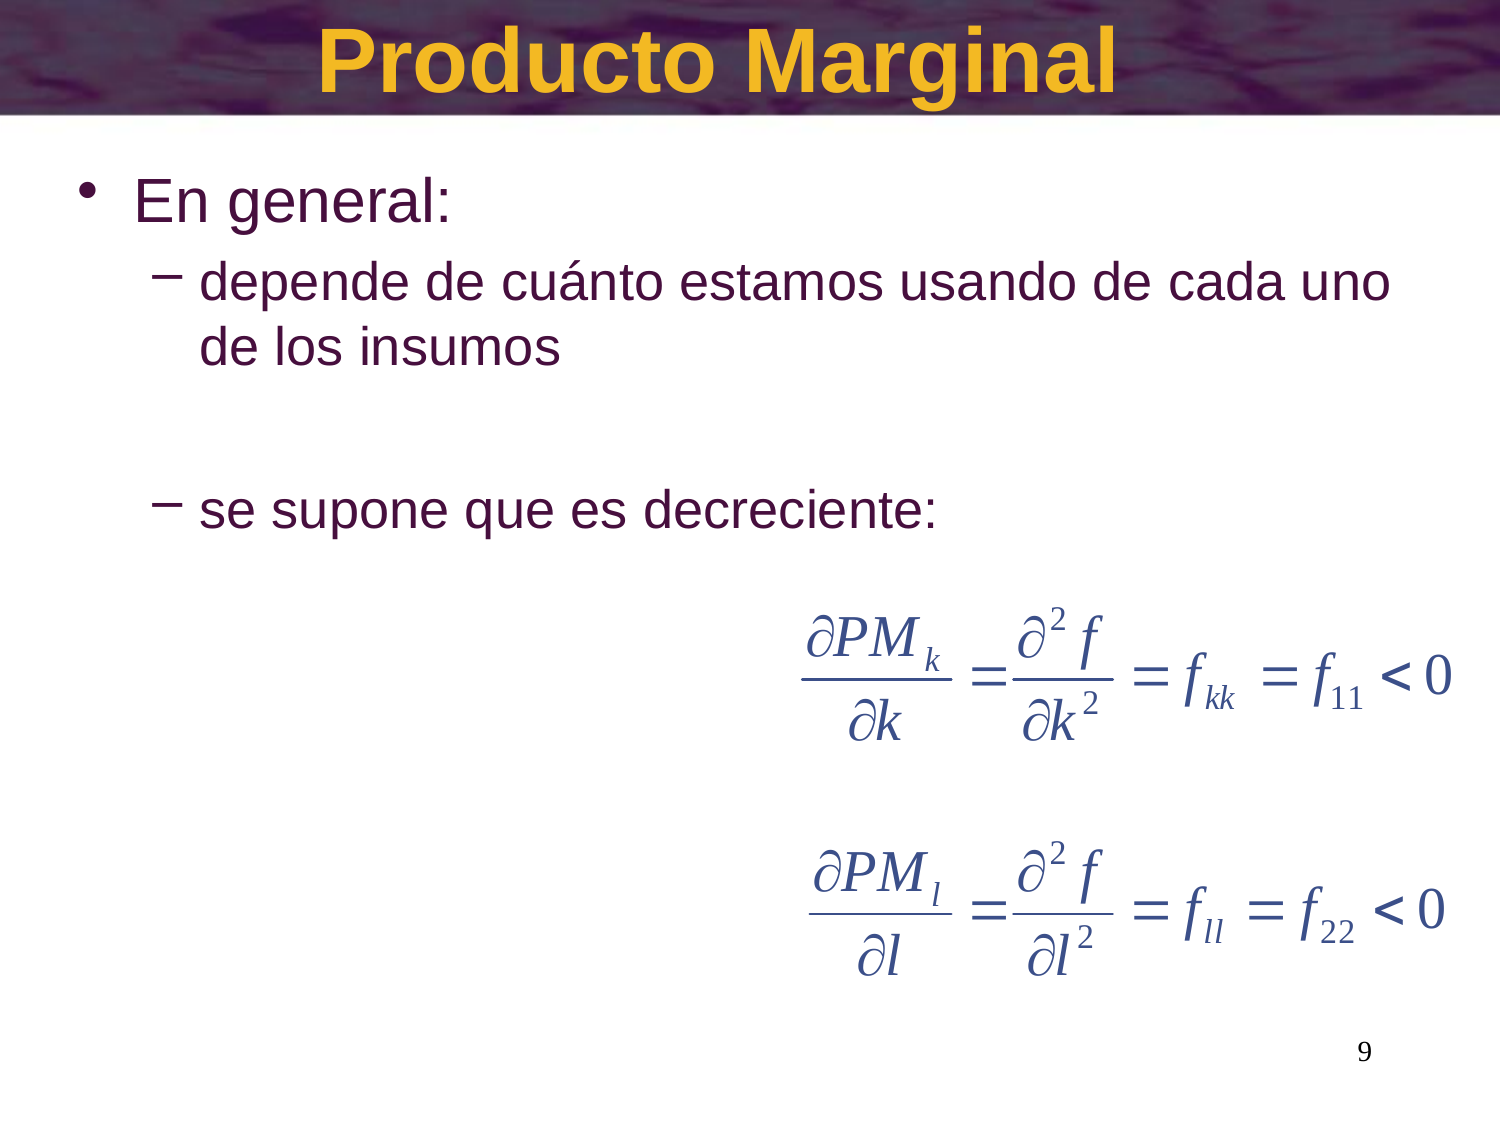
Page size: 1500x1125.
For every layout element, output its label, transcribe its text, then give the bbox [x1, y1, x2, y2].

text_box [799, 824, 1453, 985]
title Producto Marginal [37, 12, 1400, 113]
list En general: depende de cuánto estamos usando de cada uno de los insumos se supone que es decreciente: [62, 152, 1463, 713]
slide_number 9 [1074, 1024, 1388, 1101]
picture [0, 0, 1500, 1125]
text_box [792, 590, 1461, 751]
